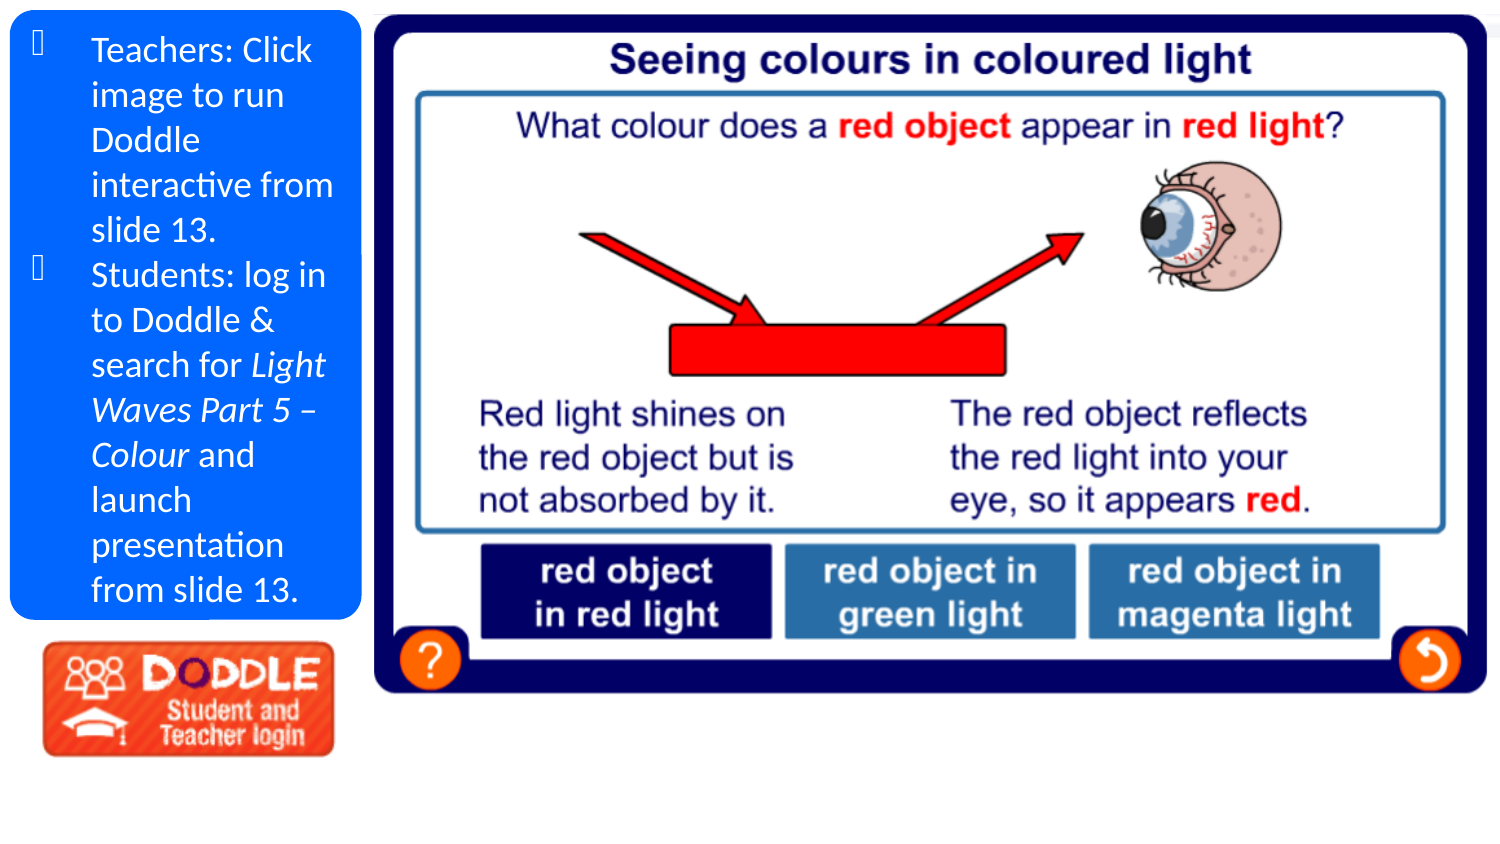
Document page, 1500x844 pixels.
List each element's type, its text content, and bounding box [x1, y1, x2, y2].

picture [373, 13, 1500, 698]
picture [34, 633, 342, 767]
text_box Teachers: Click image to run Doddle interactive from slide 13. Students: log in to Doddle & search for Light Waves Part 5 – Colour and launch presentation from slide 13. [9, 10, 362, 620]
